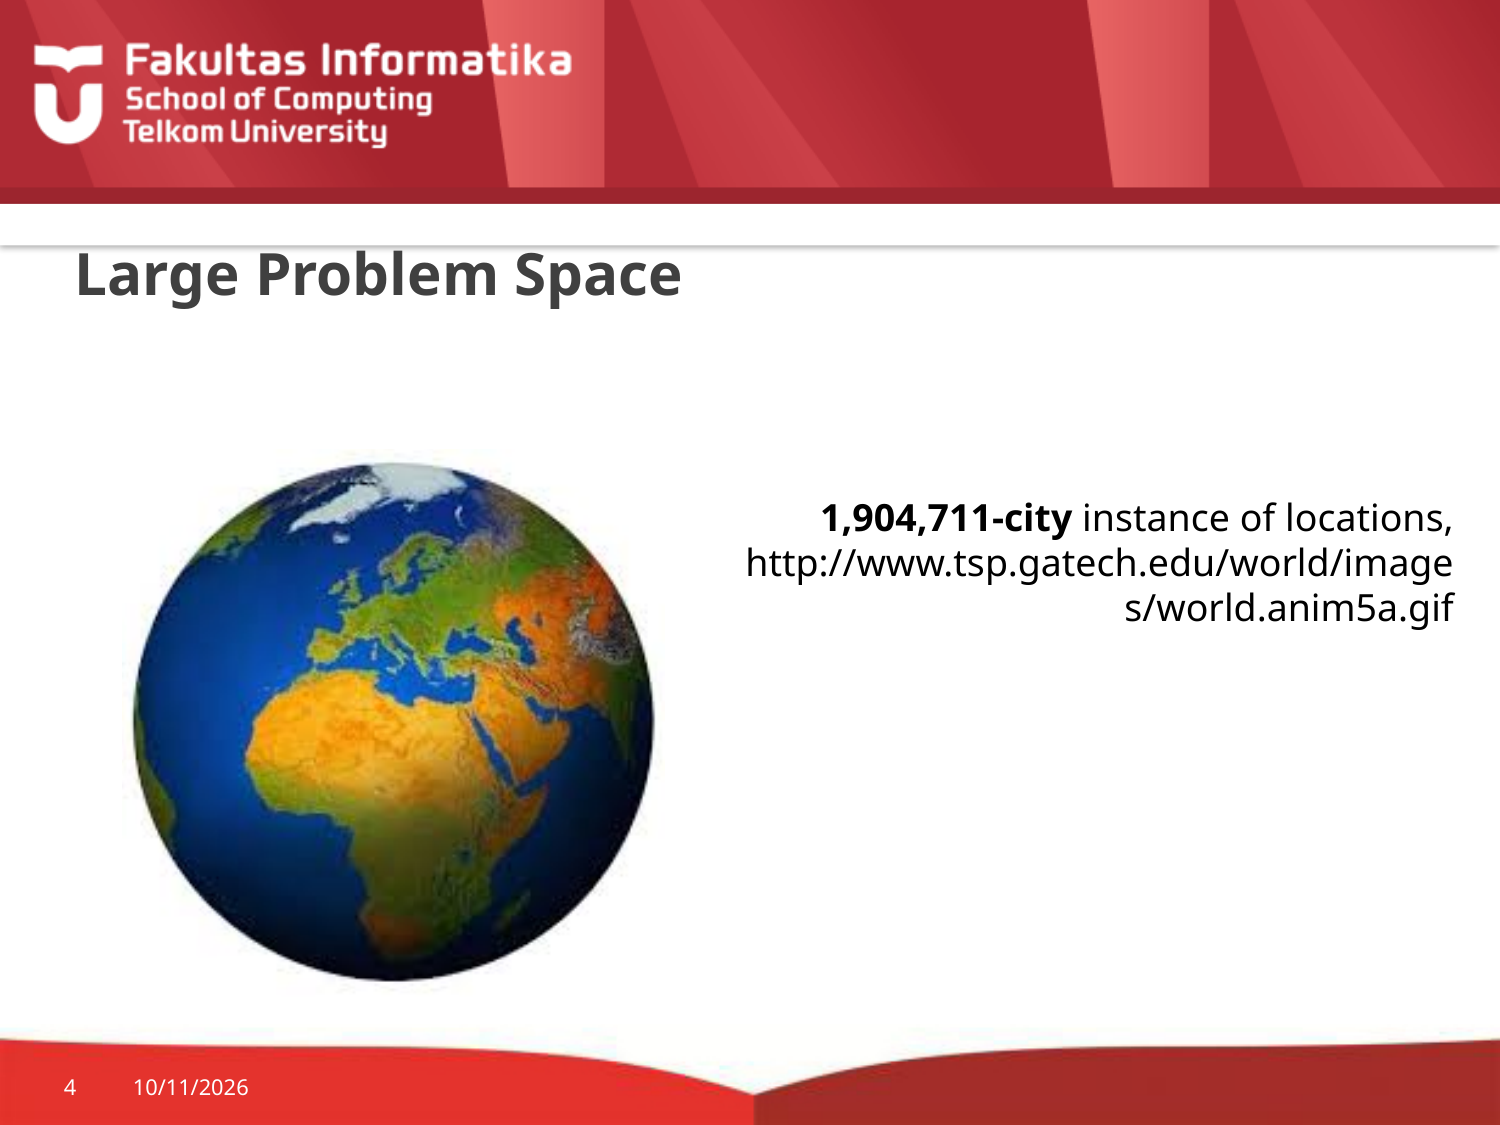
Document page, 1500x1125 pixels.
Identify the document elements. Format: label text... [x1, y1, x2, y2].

slide_number 4 [63, 1058, 123, 1119]
picture [0, 0, 1500, 203]
title Large Problem Space [59, 219, 1426, 325]
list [122, 449, 665, 1000]
text_box 1,904,711-city instance of locations, http://www.tsp.gatech.edu/world/images/world.anim5a.gif [718, 486, 1469, 637]
picture [0, 1024, 1500, 1125]
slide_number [132, 1058, 403, 1119]
